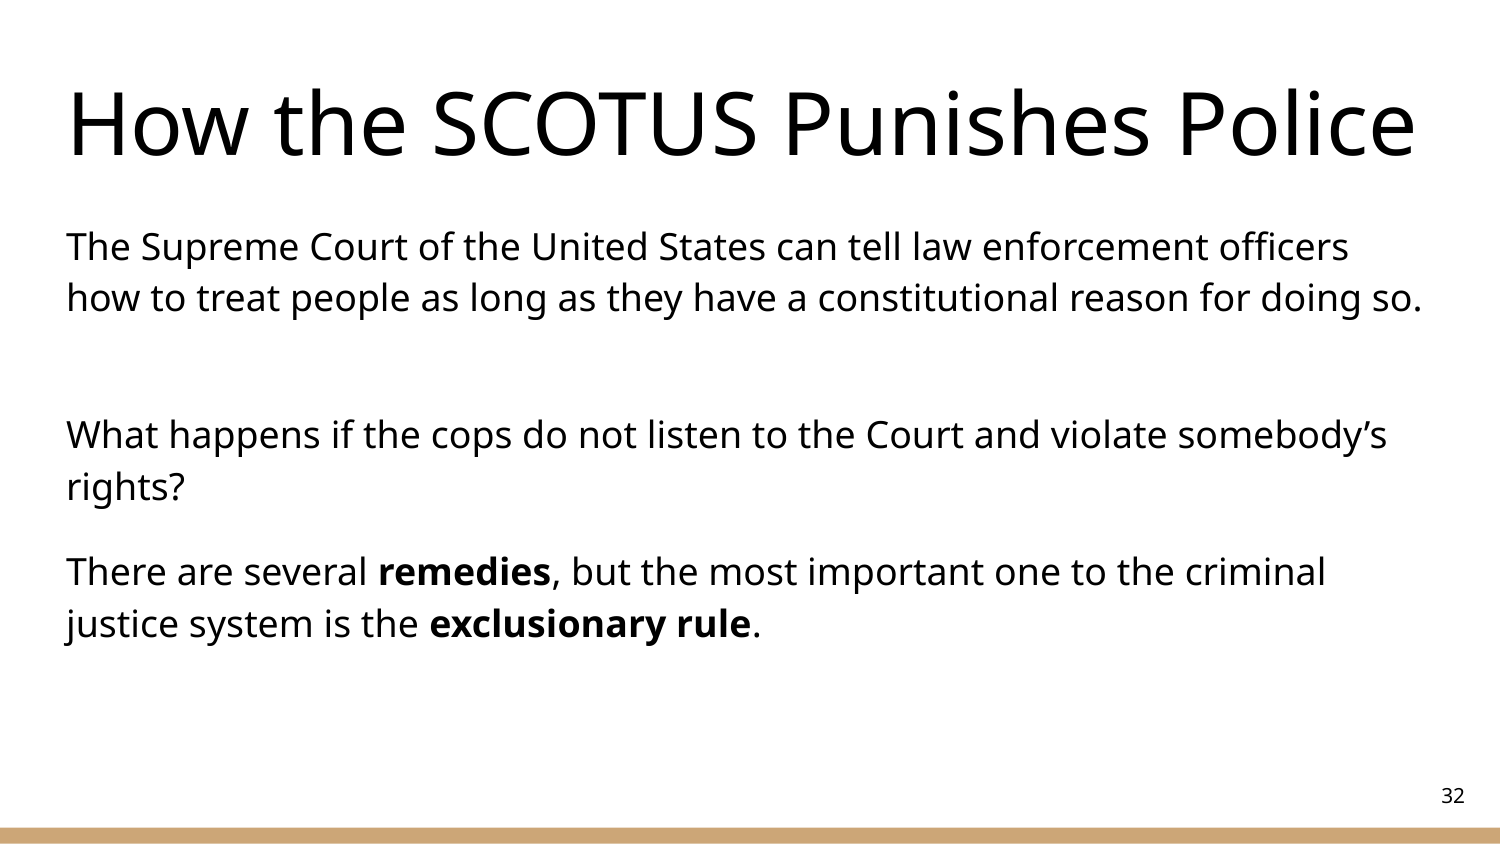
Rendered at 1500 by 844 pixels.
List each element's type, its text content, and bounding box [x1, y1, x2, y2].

title How the SCOTUS Punishes Police [51, 51, 1449, 189]
list The Supreme Court of the United States can tell law enforcement officers how to treat people as long as they have a constitutional reason for doing so. What happens if the cops do not listen to the Court and violate somebody’s rights? There are several remedies, but the most important one to the criminal justice system is the exclusionary rule. [51, 200, 1449, 752]
slide_number ‹#› [1389, 764, 1480, 830]
